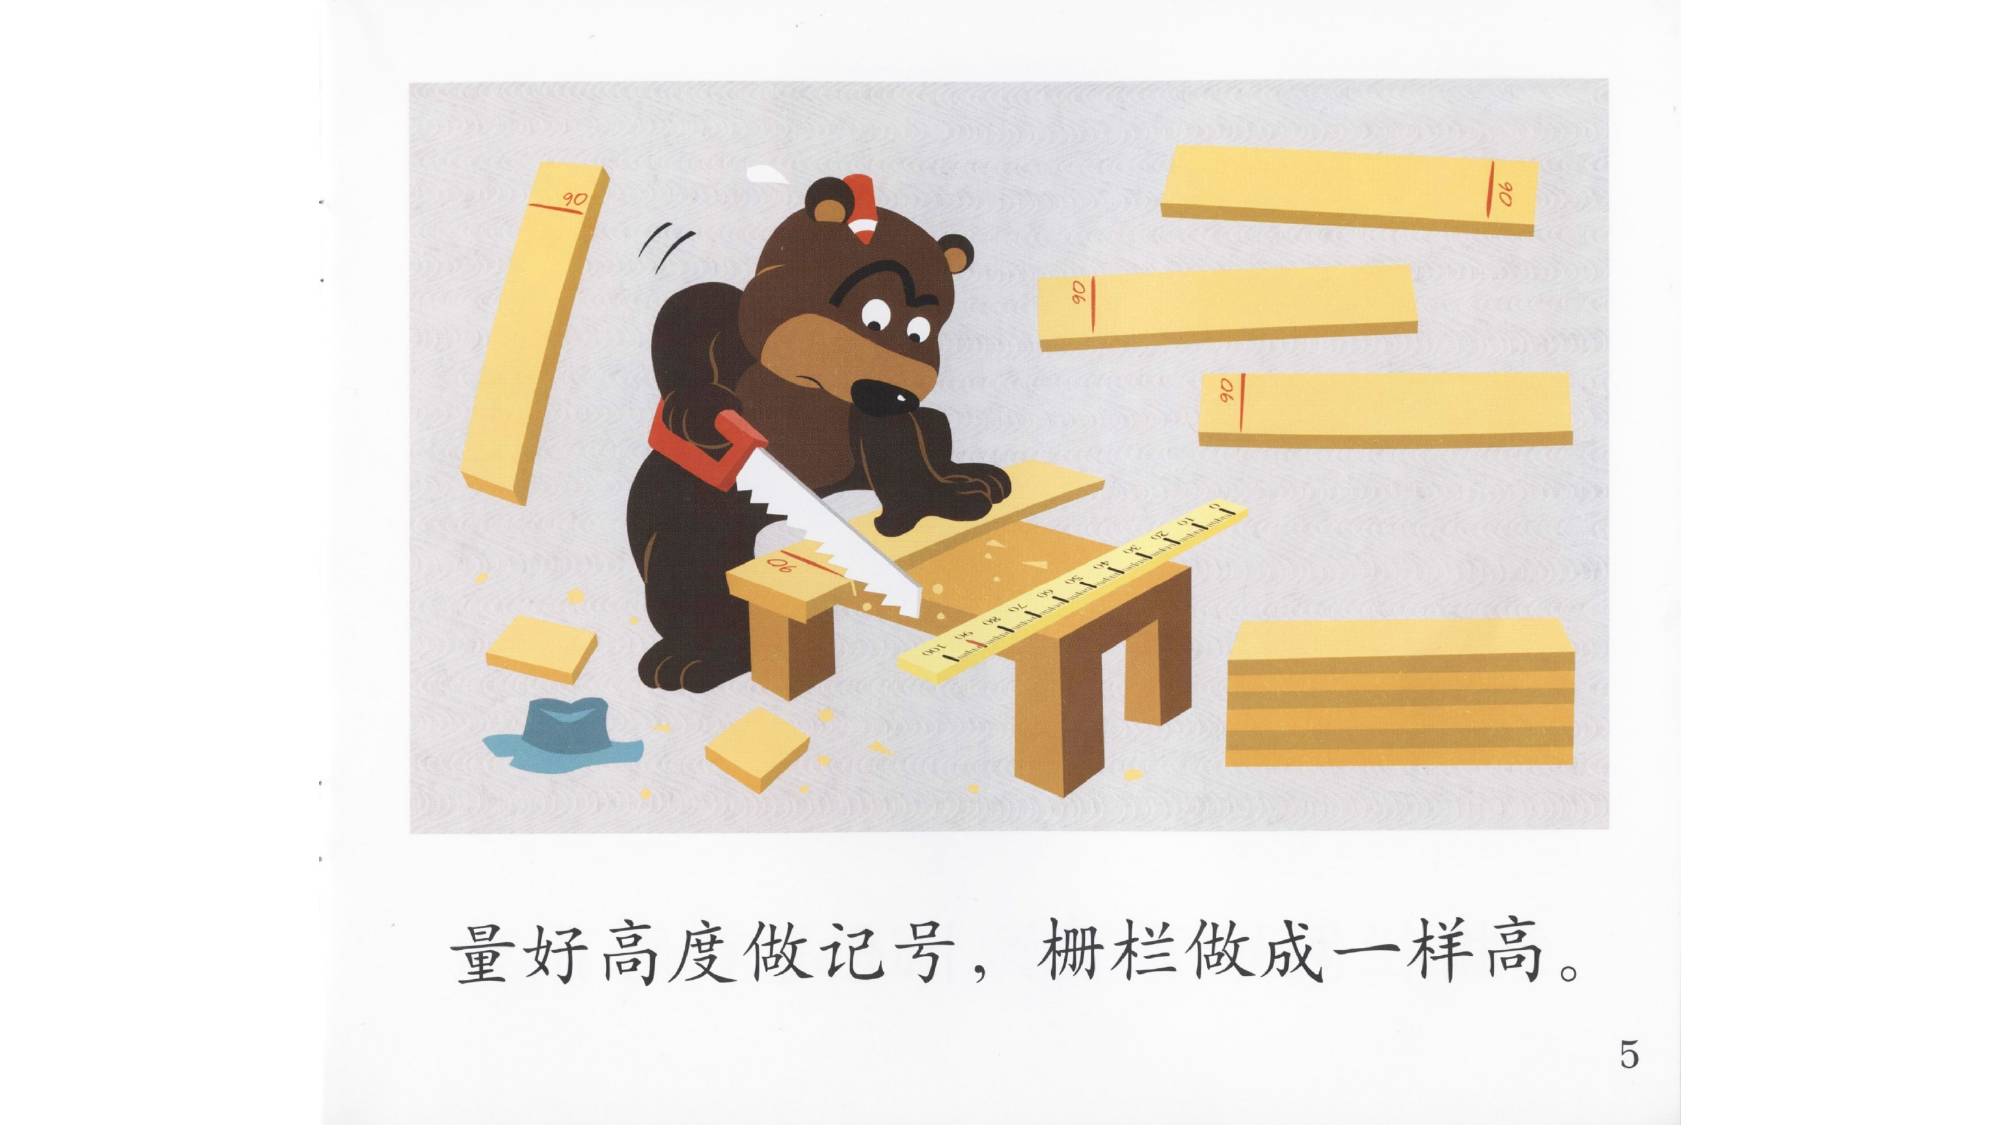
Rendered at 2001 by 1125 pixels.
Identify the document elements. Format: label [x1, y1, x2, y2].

picture [319, 0, 1681, 1125]
